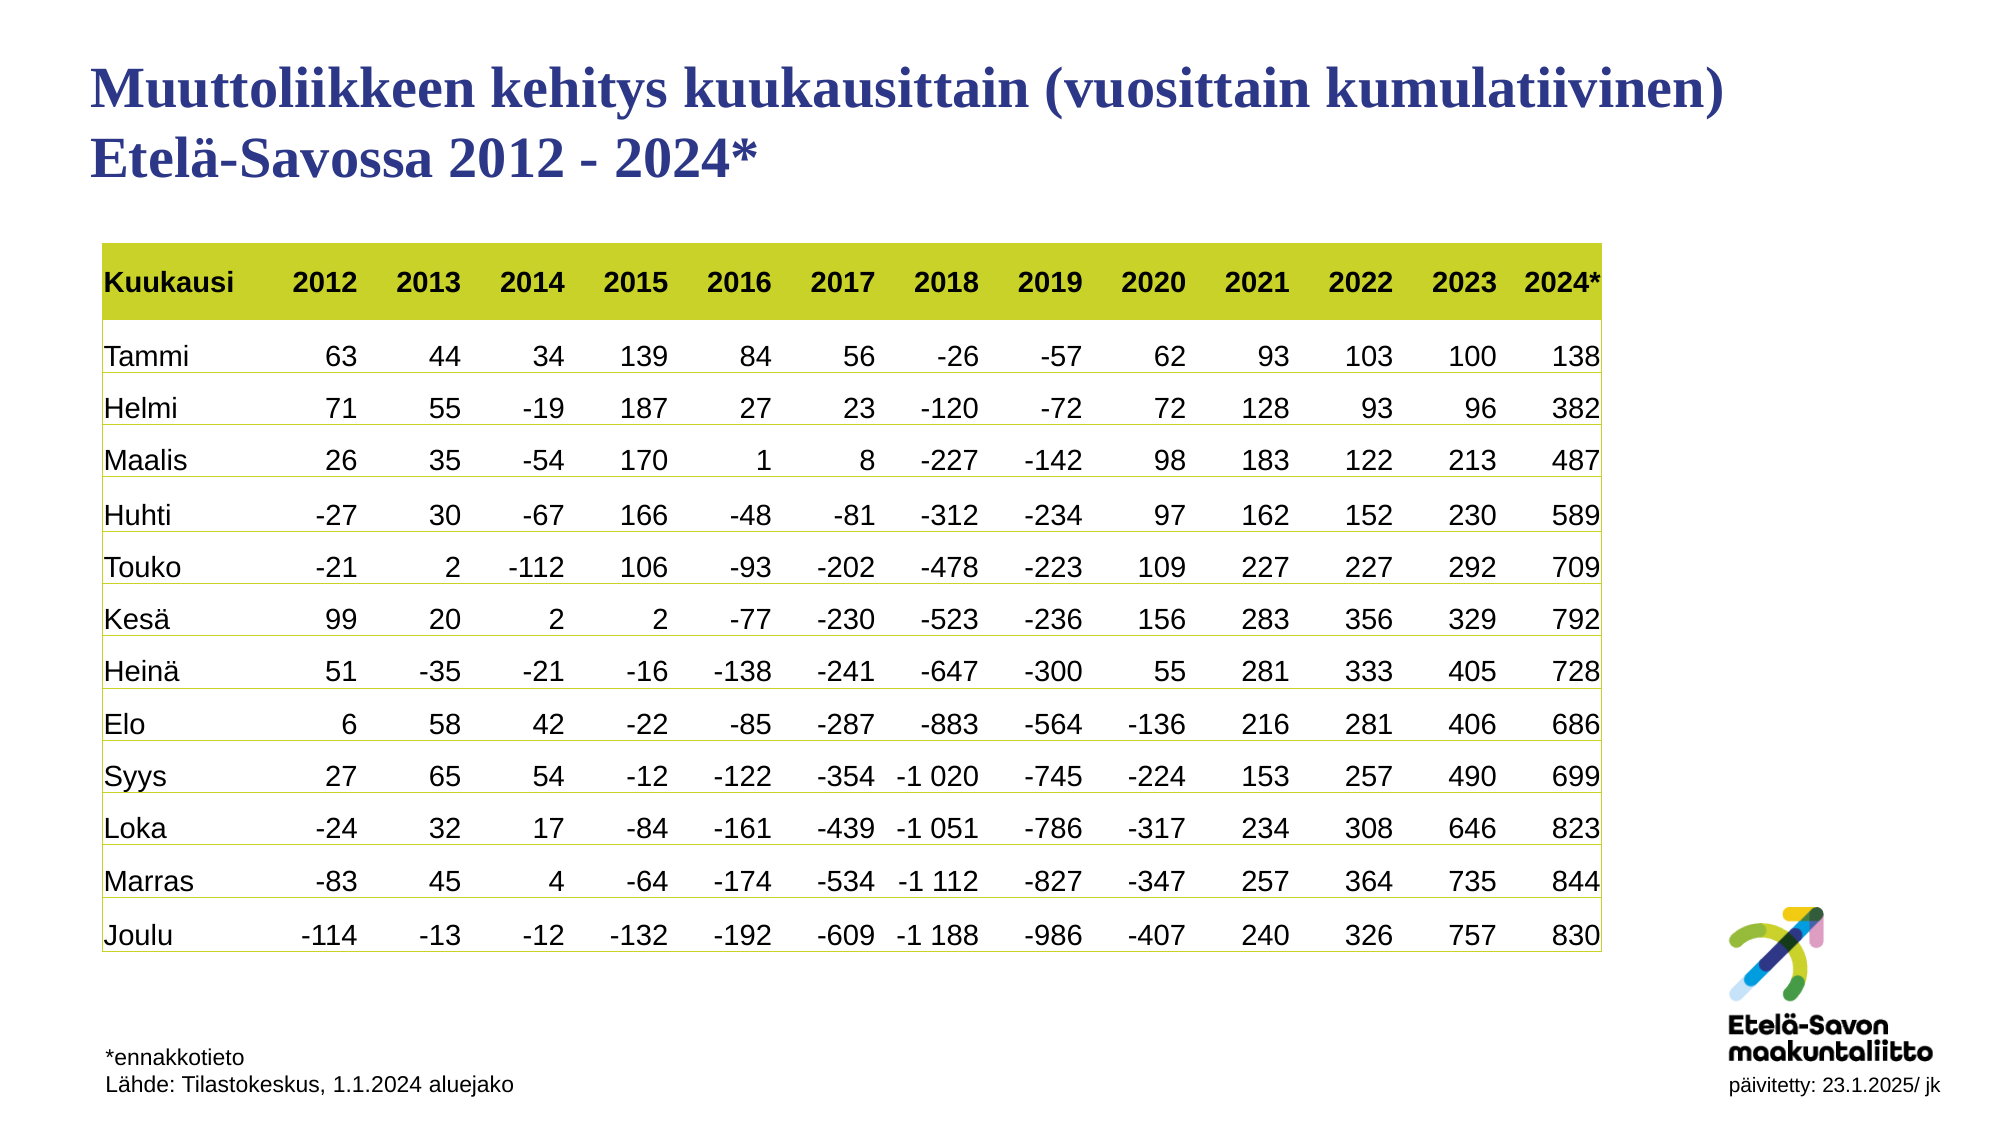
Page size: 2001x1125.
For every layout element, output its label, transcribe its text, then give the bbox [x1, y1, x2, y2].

table_header 2013 [359, 244, 463, 319]
table_cell 329 [1395, 584, 1498, 635]
table_cell 93 [1291, 373, 1395, 424]
table_cell -84 [566, 793, 670, 844]
table_cell -609 [773, 898, 877, 951]
table_cell -132 [566, 898, 670, 951]
table_cell -67 [463, 477, 566, 531]
table_cell 230 [1395, 477, 1498, 531]
table_cell -122 [670, 741, 773, 792]
table_cell 283 [1188, 584, 1291, 635]
table_cell -81 [773, 477, 877, 531]
table_cell -192 [670, 898, 773, 951]
table_cell -16 [566, 636, 670, 688]
table_cell -202 [773, 532, 877, 583]
table_cell 99 [255, 584, 359, 635]
table_cell Helmi [103, 373, 255, 424]
table_cell -22 [566, 689, 670, 740]
table_header 2019 [980, 244, 1084, 319]
table_cell 709 [1498, 532, 1601, 583]
table_cell -300 [980, 636, 1084, 688]
table_cell -93 [670, 532, 773, 583]
table_cell 6 [255, 689, 359, 740]
table_cell 183 [1188, 425, 1291, 476]
table_cell -312 [877, 477, 980, 531]
text_box *ennakkotieto Lähde: Tilastokeskus, 1.1.2024 aluejako päivitetty: 23.1.2025/ jk [90, 1034, 1981, 1118]
table_cell 138 [1498, 320, 1601, 372]
table_cell Marras [103, 845, 255, 897]
table_cell Loka [103, 793, 255, 844]
table_cell -12 [566, 741, 670, 792]
table_cell -1 020 [877, 741, 980, 792]
table_cell -236 [980, 584, 1084, 635]
table_cell 128 [1188, 373, 1291, 424]
table_cell 213 [1395, 425, 1498, 476]
table_cell 406 [1395, 689, 1498, 740]
table_cell 2 [566, 584, 670, 635]
table_cell -136 [1084, 689, 1188, 740]
table_cell 487 [1498, 425, 1601, 476]
table_cell 27 [255, 741, 359, 792]
table_cell 55 [1084, 636, 1188, 688]
table_cell Joulu [103, 898, 255, 951]
table_cell 234 [1188, 793, 1291, 844]
table_cell -64 [566, 845, 670, 897]
table_cell 240 [1188, 898, 1291, 951]
table_cell 30 [359, 477, 463, 531]
table_cell 26 [255, 425, 359, 476]
table_cell 62 [1084, 320, 1188, 372]
table_cell 20 [359, 584, 463, 635]
table_cell -786 [980, 793, 1084, 844]
table_cell -161 [670, 793, 773, 844]
table_cell -317 [1084, 793, 1188, 844]
table_cell -827 [980, 845, 1084, 897]
table_cell Heinä [103, 636, 255, 688]
table_header 2014 [463, 244, 566, 319]
table_cell 63 [255, 320, 359, 372]
table_cell 65 [359, 741, 463, 792]
table_cell 170 [566, 425, 670, 476]
table_cell -138 [670, 636, 773, 688]
table_cell 42 [463, 689, 566, 740]
table_cell Maalis [103, 425, 255, 476]
table_cell 326 [1291, 898, 1395, 951]
table_cell -745 [980, 741, 1084, 792]
table_cell -21 [463, 636, 566, 688]
table_cell -48 [670, 477, 773, 531]
table_cell -26 [877, 320, 980, 372]
table_cell 830 [1498, 898, 1601, 951]
table_cell 100 [1395, 320, 1498, 372]
table_cell Huhti [103, 477, 255, 531]
table_cell -1 188 [877, 898, 980, 951]
table_cell -534 [773, 845, 877, 897]
table_cell Kesä [103, 584, 255, 635]
table_cell 187 [566, 373, 670, 424]
table_cell -223 [980, 532, 1084, 583]
table_cell 93 [1188, 320, 1291, 372]
table_cell 364 [1291, 845, 1395, 897]
table_cell -13 [359, 898, 463, 951]
table_cell 139 [566, 320, 670, 372]
table_cell -523 [877, 584, 980, 635]
picture [1707, 907, 2000, 1125]
table_cell 98 [1084, 425, 1188, 476]
table_cell 333 [1291, 636, 1395, 688]
table_cell 97 [1084, 477, 1188, 531]
table_cell -986 [980, 898, 1084, 951]
table_cell -564 [980, 689, 1084, 740]
table_header 2018 [877, 244, 980, 319]
table_cell 382 [1498, 373, 1601, 424]
table_cell 32 [359, 793, 463, 844]
table_cell 72 [1084, 373, 1188, 424]
table_cell Tammi [103, 320, 255, 372]
table_cell 281 [1291, 689, 1395, 740]
table_cell -35 [359, 636, 463, 688]
table_cell -883 [877, 689, 980, 740]
table_cell Touko [103, 532, 255, 583]
table_cell 55 [359, 373, 463, 424]
table_cell 2 [359, 532, 463, 583]
title Muuttoliikkeen kehitys kuukausittain (vuosittain kumulatiivinen) Etelä-Savossa 2012 - 2024* [90, 54, 1780, 197]
table_header 2017 [773, 244, 877, 319]
table_cell 699 [1498, 741, 1601, 792]
table_header 2022 [1291, 244, 1395, 319]
table_cell 17 [463, 793, 566, 844]
table_cell -174 [670, 845, 773, 897]
table_cell -407 [1084, 898, 1188, 951]
table_cell 2 [463, 584, 566, 635]
table_cell 281 [1188, 636, 1291, 688]
table_cell 34 [463, 320, 566, 372]
table_cell -27 [255, 477, 359, 531]
table_cell 122 [1291, 425, 1395, 476]
table_cell -85 [670, 689, 773, 740]
table_cell 152 [1291, 477, 1395, 531]
table_cell -1 051 [877, 793, 980, 844]
table_cell 227 [1291, 532, 1395, 583]
table_cell -54 [463, 425, 566, 476]
table_cell 45 [359, 845, 463, 897]
table_cell 109 [1084, 532, 1188, 583]
table_cell 227 [1188, 532, 1291, 583]
table_cell 823 [1498, 793, 1601, 844]
table_header 2021 [1188, 244, 1291, 319]
table_cell 44 [359, 320, 463, 372]
table_cell -114 [255, 898, 359, 951]
table_cell -1 112 [877, 845, 980, 897]
table_cell 216 [1188, 689, 1291, 740]
table_cell 490 [1395, 741, 1498, 792]
table_cell -230 [773, 584, 877, 635]
table_cell -347 [1084, 845, 1188, 897]
table_cell 646 [1395, 793, 1498, 844]
table_cell 54 [463, 741, 566, 792]
table_cell 356 [1291, 584, 1395, 635]
table_cell 103 [1291, 320, 1395, 372]
table_cell -354 [773, 741, 877, 792]
table_cell -241 [773, 636, 877, 688]
table_cell 51 [255, 636, 359, 688]
table_header 2015 [566, 244, 670, 319]
table_cell 166 [566, 477, 670, 531]
table_cell 23 [773, 373, 877, 424]
table_cell -77 [670, 584, 773, 635]
table_header 2016 [670, 244, 773, 319]
table_header 2012 [255, 244, 359, 319]
table_cell -647 [877, 636, 980, 688]
table_cell -24 [255, 793, 359, 844]
table_cell 589 [1498, 477, 1601, 531]
table_cell 728 [1498, 636, 1601, 688]
table_cell -21 [255, 532, 359, 583]
table_cell 844 [1498, 845, 1601, 897]
table_cell 106 [566, 532, 670, 583]
table_cell Elo [103, 689, 255, 740]
table_cell 58 [359, 689, 463, 740]
table_cell 735 [1395, 845, 1498, 897]
table_cell 27 [670, 373, 773, 424]
table_cell 71 [255, 373, 359, 424]
table_cell -120 [877, 373, 980, 424]
table_cell -19 [463, 373, 566, 424]
table_cell 1 [670, 425, 773, 476]
table_cell 4 [463, 845, 566, 897]
table_cell -287 [773, 689, 877, 740]
table_header Kuukausi [103, 244, 255, 319]
table_cell 84 [670, 320, 773, 372]
table_cell 308 [1291, 793, 1395, 844]
table_cell -227 [877, 425, 980, 476]
table_cell 405 [1395, 636, 1498, 688]
table_cell 757 [1395, 898, 1498, 951]
table_cell 292 [1395, 532, 1498, 583]
table_cell 686 [1498, 689, 1601, 740]
table_cell 257 [1291, 741, 1395, 792]
table_cell 792 [1498, 584, 1601, 635]
table_cell 153 [1188, 741, 1291, 792]
table_header 2024* [1498, 244, 1601, 319]
table_cell 35 [359, 425, 463, 476]
table_cell 162 [1188, 477, 1291, 531]
table_cell -439 [773, 793, 877, 844]
table_cell -142 [980, 425, 1084, 476]
table_cell 96 [1395, 373, 1498, 424]
table_cell Syys [103, 741, 255, 792]
table_cell 156 [1084, 584, 1188, 635]
table_cell -224 [1084, 741, 1188, 792]
table_cell 257 [1188, 845, 1291, 897]
table_cell -12 [463, 898, 566, 951]
table_cell -234 [980, 477, 1084, 531]
table_cell -83 [255, 845, 359, 897]
table_header 2023 [1395, 244, 1498, 319]
table_cell -112 [463, 532, 566, 583]
table_cell -72 [980, 373, 1084, 424]
table_cell -57 [980, 320, 1084, 372]
table_header 2020 [1084, 244, 1188, 319]
table_cell -478 [877, 532, 980, 583]
table_cell 8 [773, 425, 877, 476]
table_cell 56 [773, 320, 877, 372]
